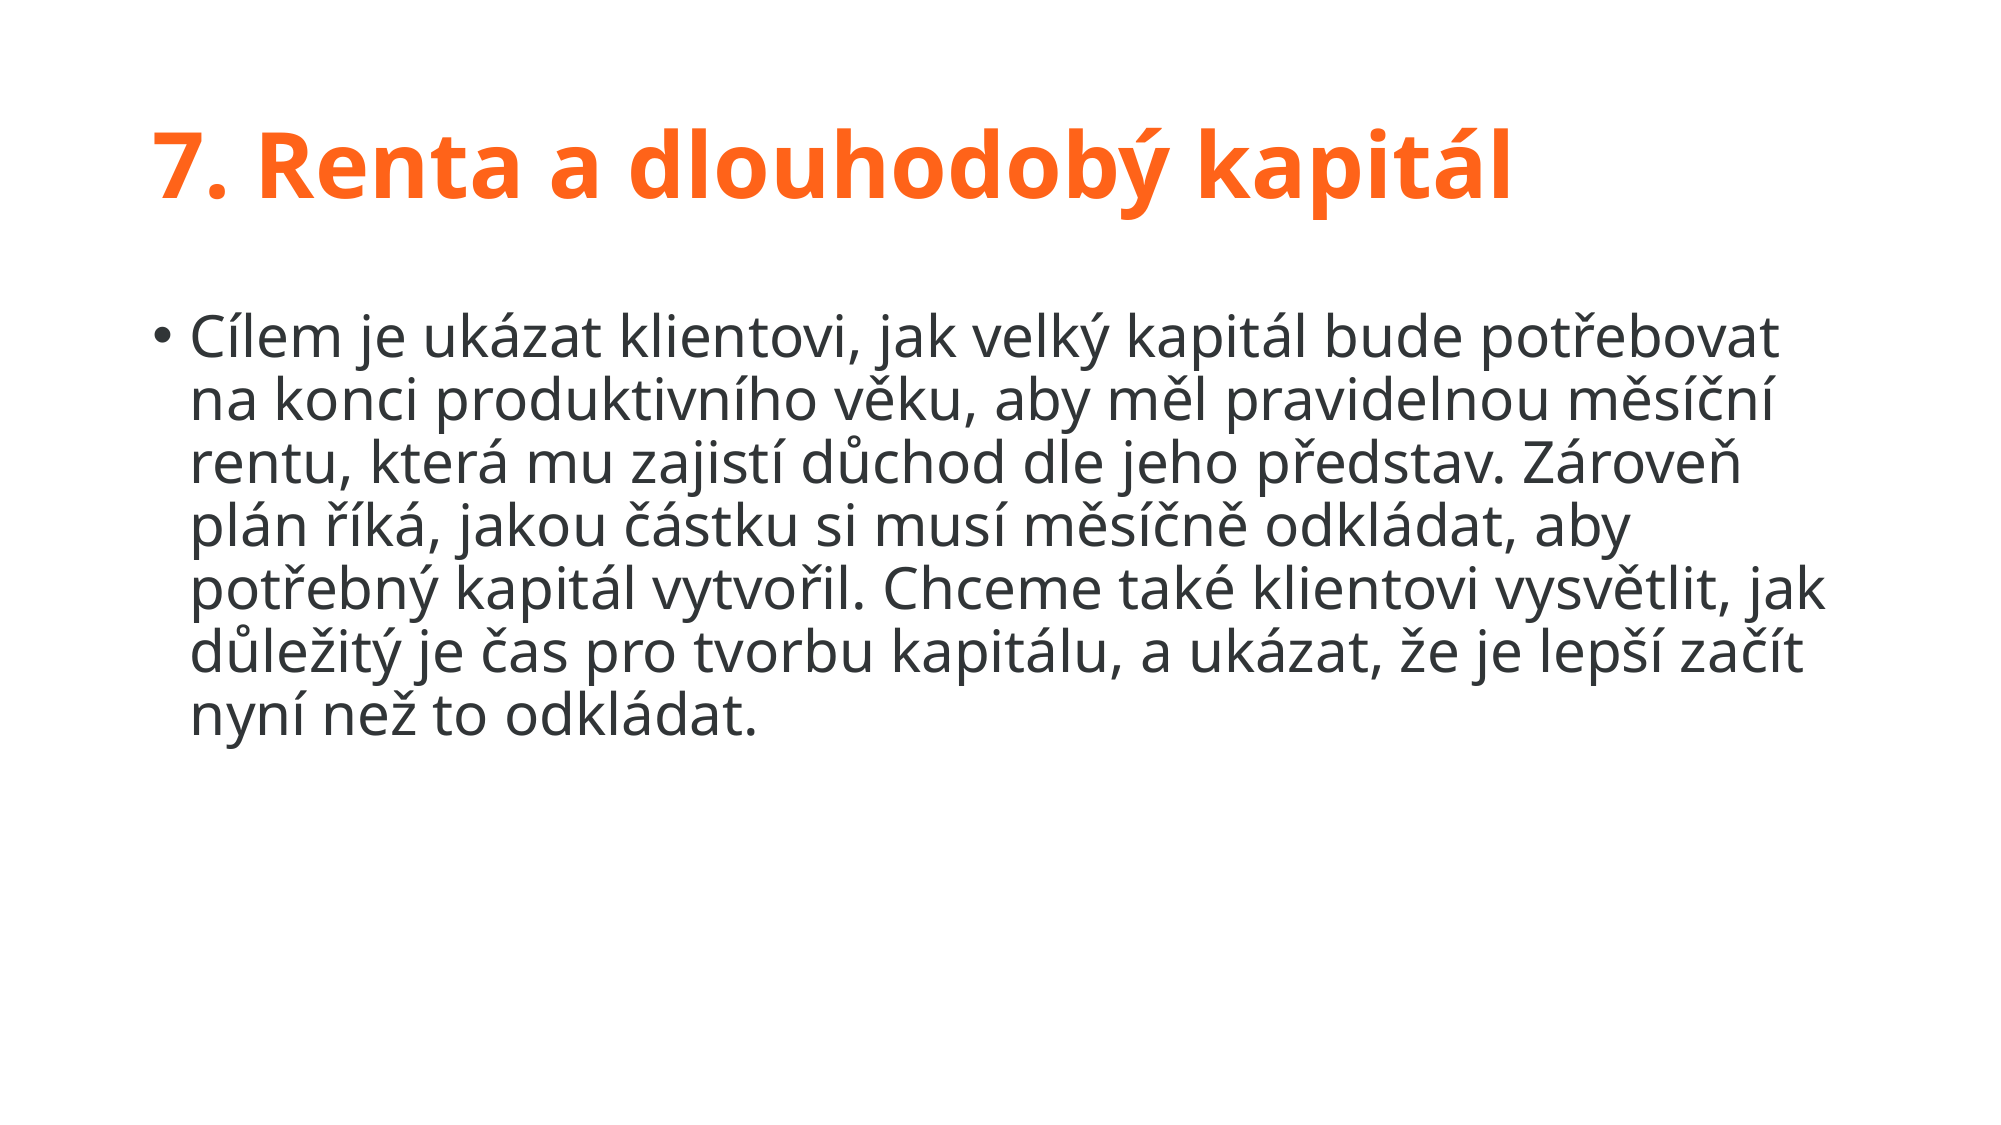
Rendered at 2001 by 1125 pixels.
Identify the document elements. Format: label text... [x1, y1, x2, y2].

list Cílem je ukázat klientovi, jak velký kapitál bude potřebovat na konci produktivního věku, aby měl pravidelnou měsíční rentu, která mu zajistí důchod dle jeho představ. Zároveň plán říká, jakou částku si musí měsíčně odkládat, aby potřebný kapitál vytvořil. Chceme také klientovi vysvětlit, jak důležitý je čas pro tvorbu kapitálu, a ukázat, že je lepší začít nyní než to odkládat. [137, 299, 1863, 1014]
title 7. Renta a dlouhodobý kapitál [137, 59, 1863, 278]
